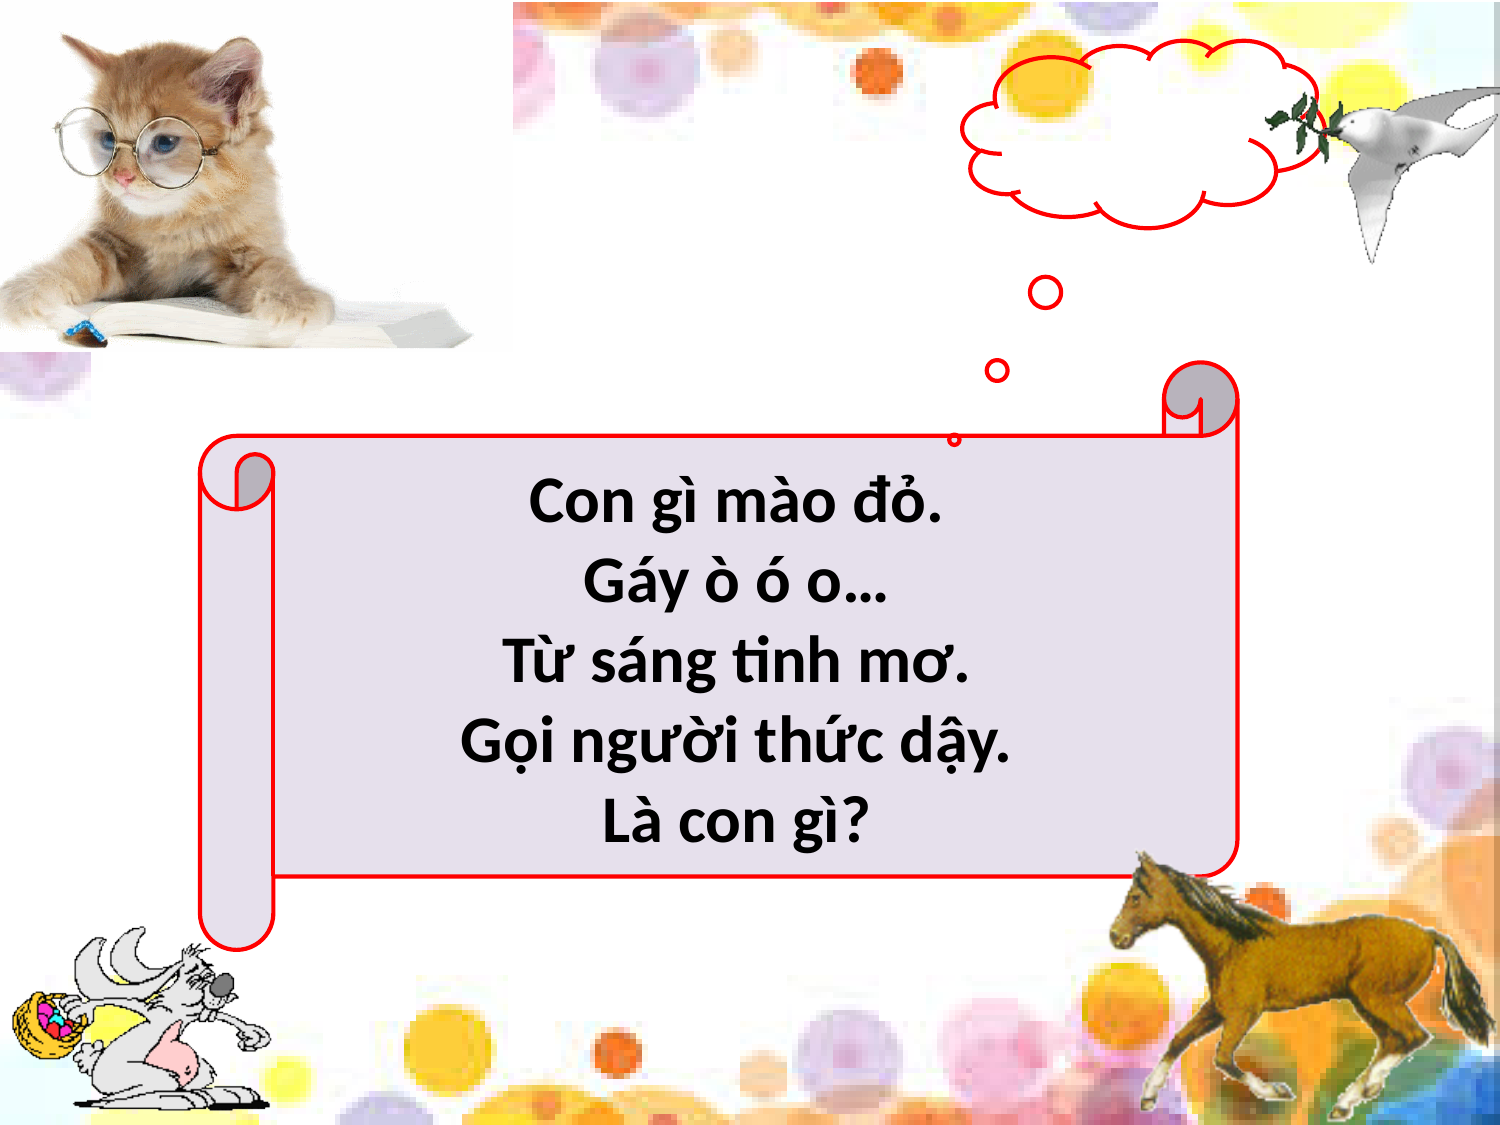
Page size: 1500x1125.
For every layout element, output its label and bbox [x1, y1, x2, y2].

picture [0, 0, 513, 353]
picture [0, 762, 365, 1125]
picture [1262, 0, 1500, 282]
list [0, 2, 1500, 1125]
picture [1102, 787, 1500, 1125]
